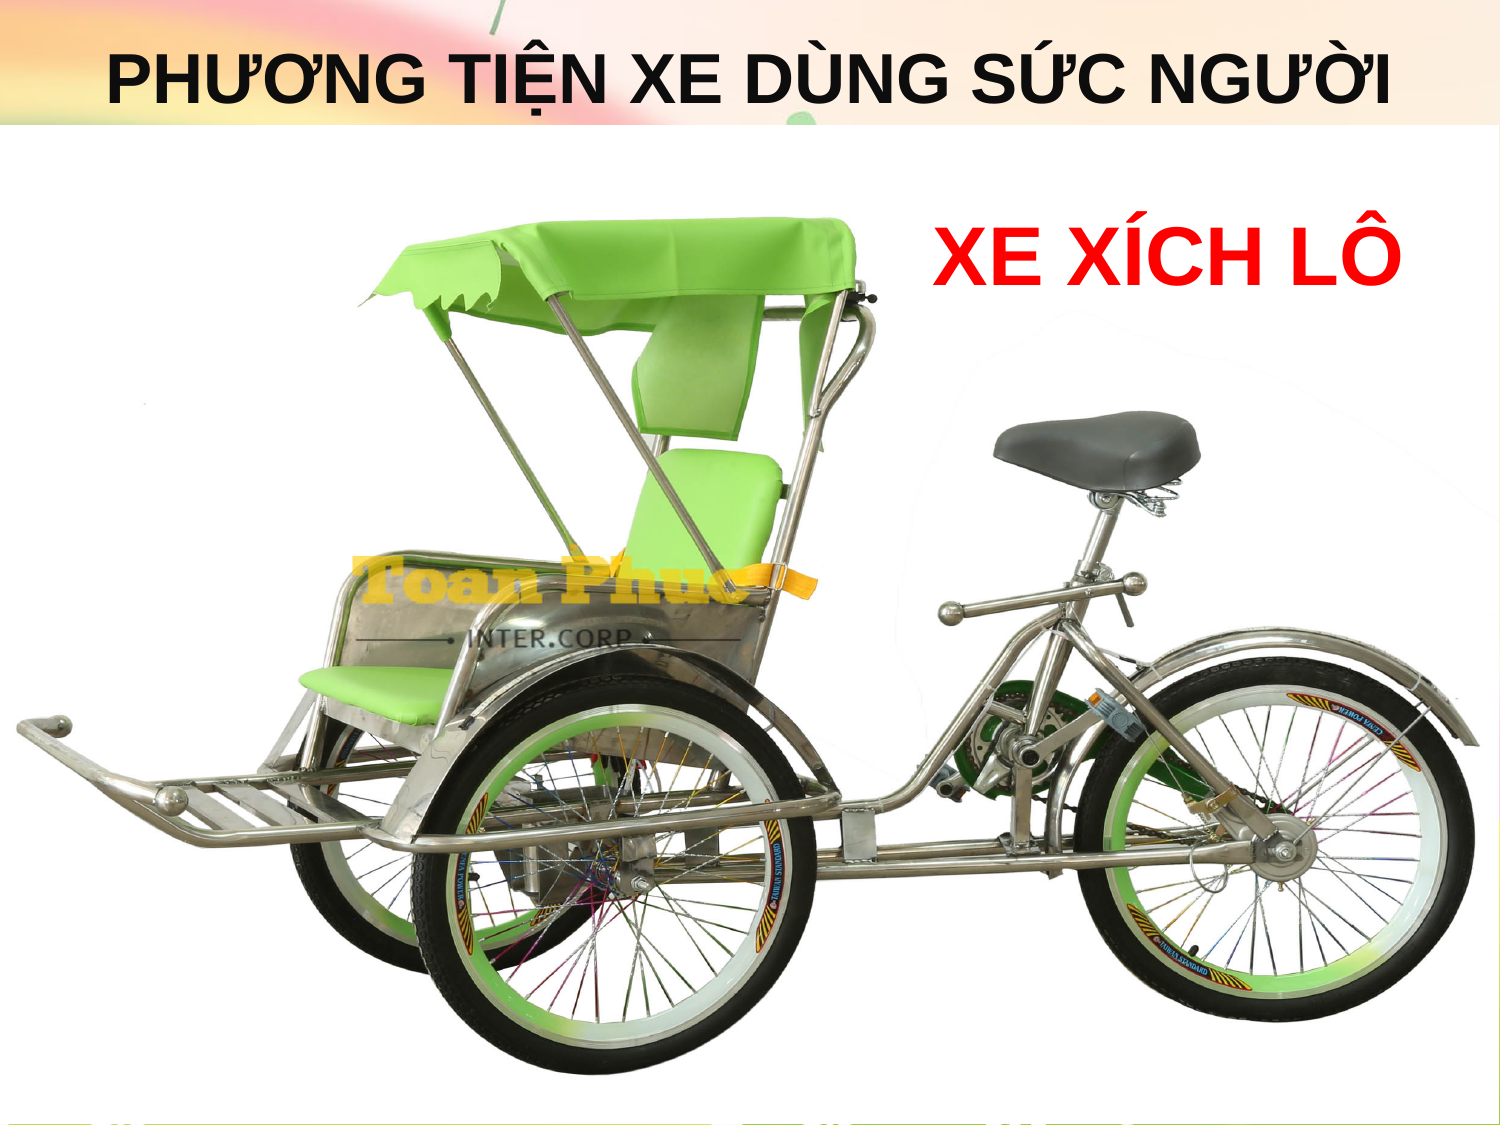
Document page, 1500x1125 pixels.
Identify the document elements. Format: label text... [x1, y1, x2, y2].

picture [0, 0, 1500, 1125]
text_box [0, 125, 1499, 1124]
text_box PHƯƠNG TIỆN XE DÙNG SỨC NGƯỜI [0, 24, 1499, 125]
